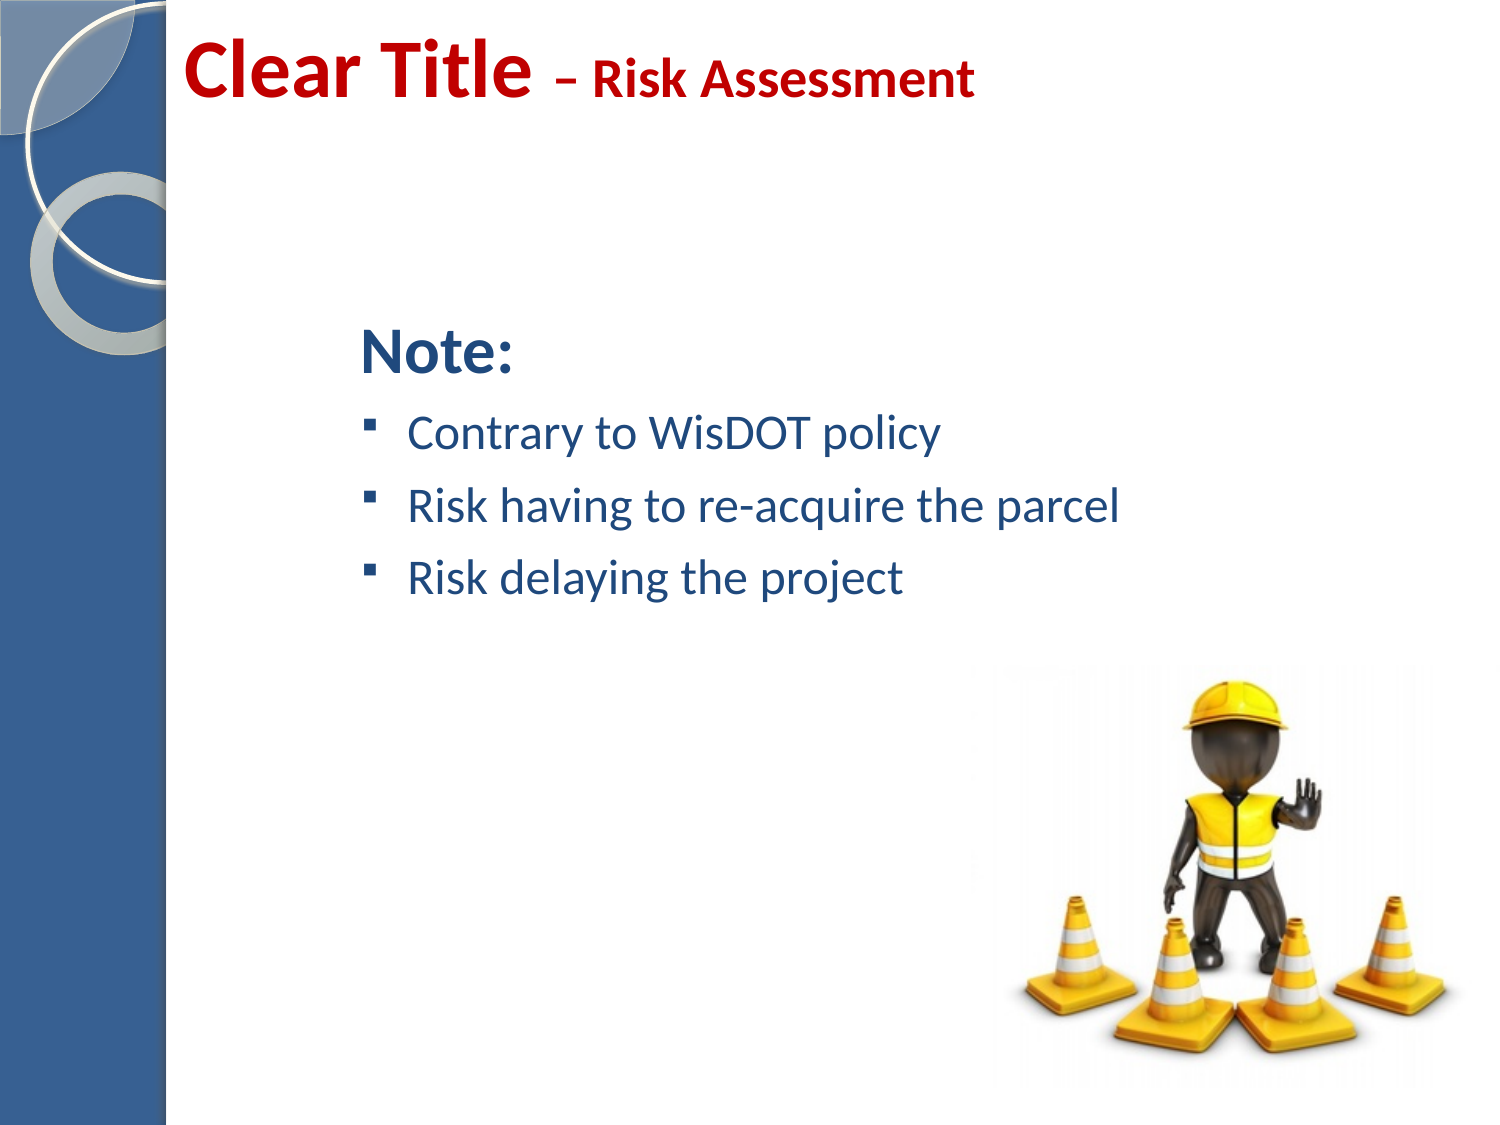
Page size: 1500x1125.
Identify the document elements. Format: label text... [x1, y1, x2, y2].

title Clear Title – Risk Assessment [170, 0, 1400, 129]
picture [971, 665, 1500, 1088]
list Note: Contrary to WisDOT policy Risk having to re-acquire the parcel Risk delaying the project [332, 299, 1288, 675]
